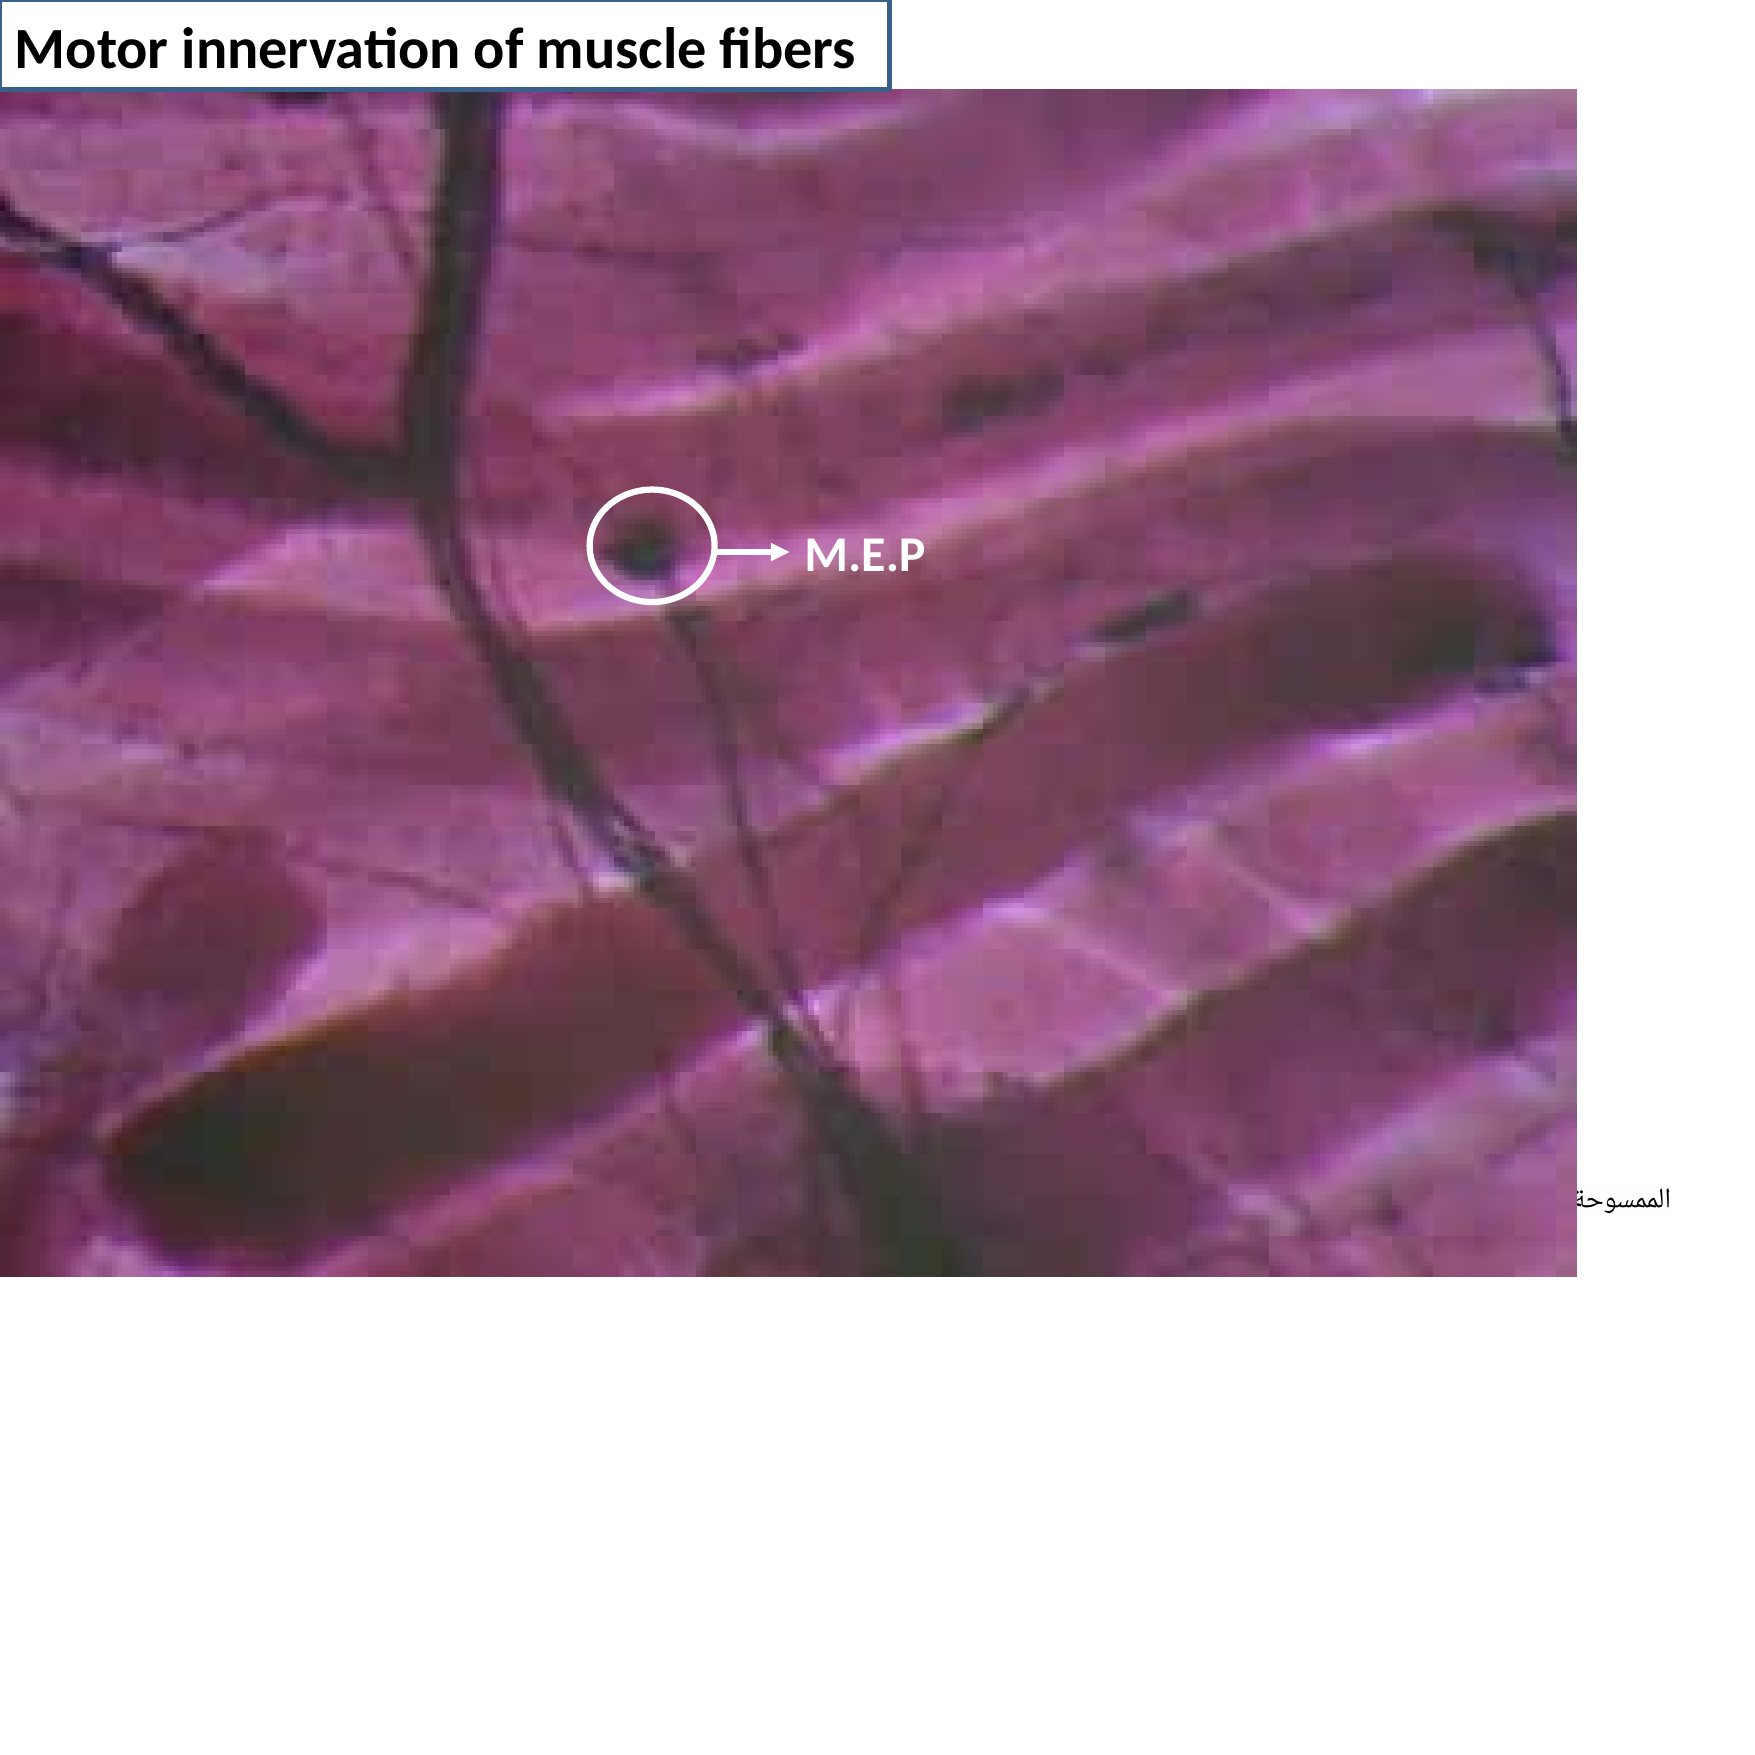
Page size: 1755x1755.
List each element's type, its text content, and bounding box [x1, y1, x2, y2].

text_box Motor innervation of muscle fibers [0, 0, 892, 87]
picture [0, 89, 1671, 1278]
